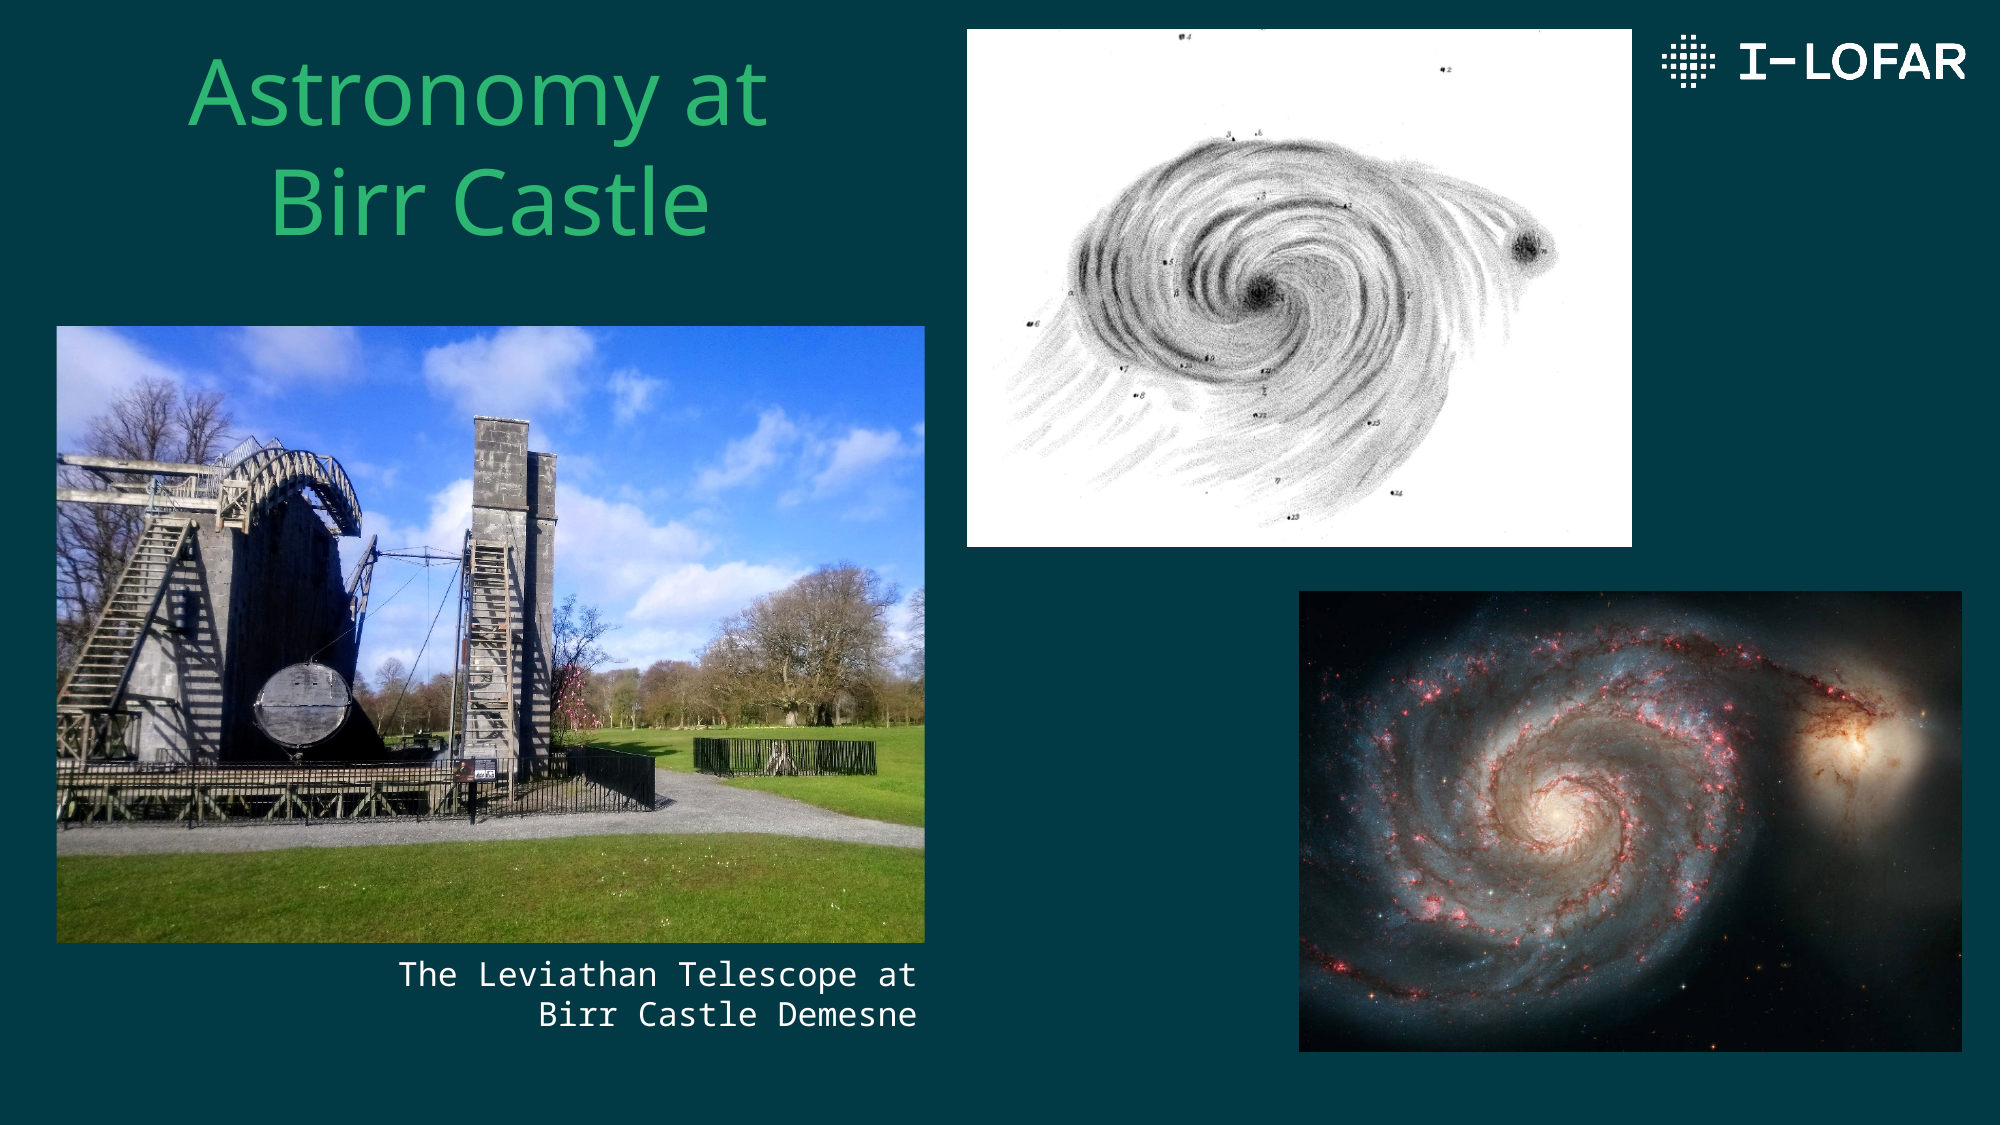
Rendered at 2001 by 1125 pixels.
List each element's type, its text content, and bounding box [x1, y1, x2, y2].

title Astronomy at Birr Castle [78, 50, 903, 238]
text_box The Leviathan Telescope at Birr Castle Demesne [290, 901, 933, 1041]
picture [1299, 591, 1962, 1053]
picture [967, 0, 2000, 547]
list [56, 326, 926, 944]
